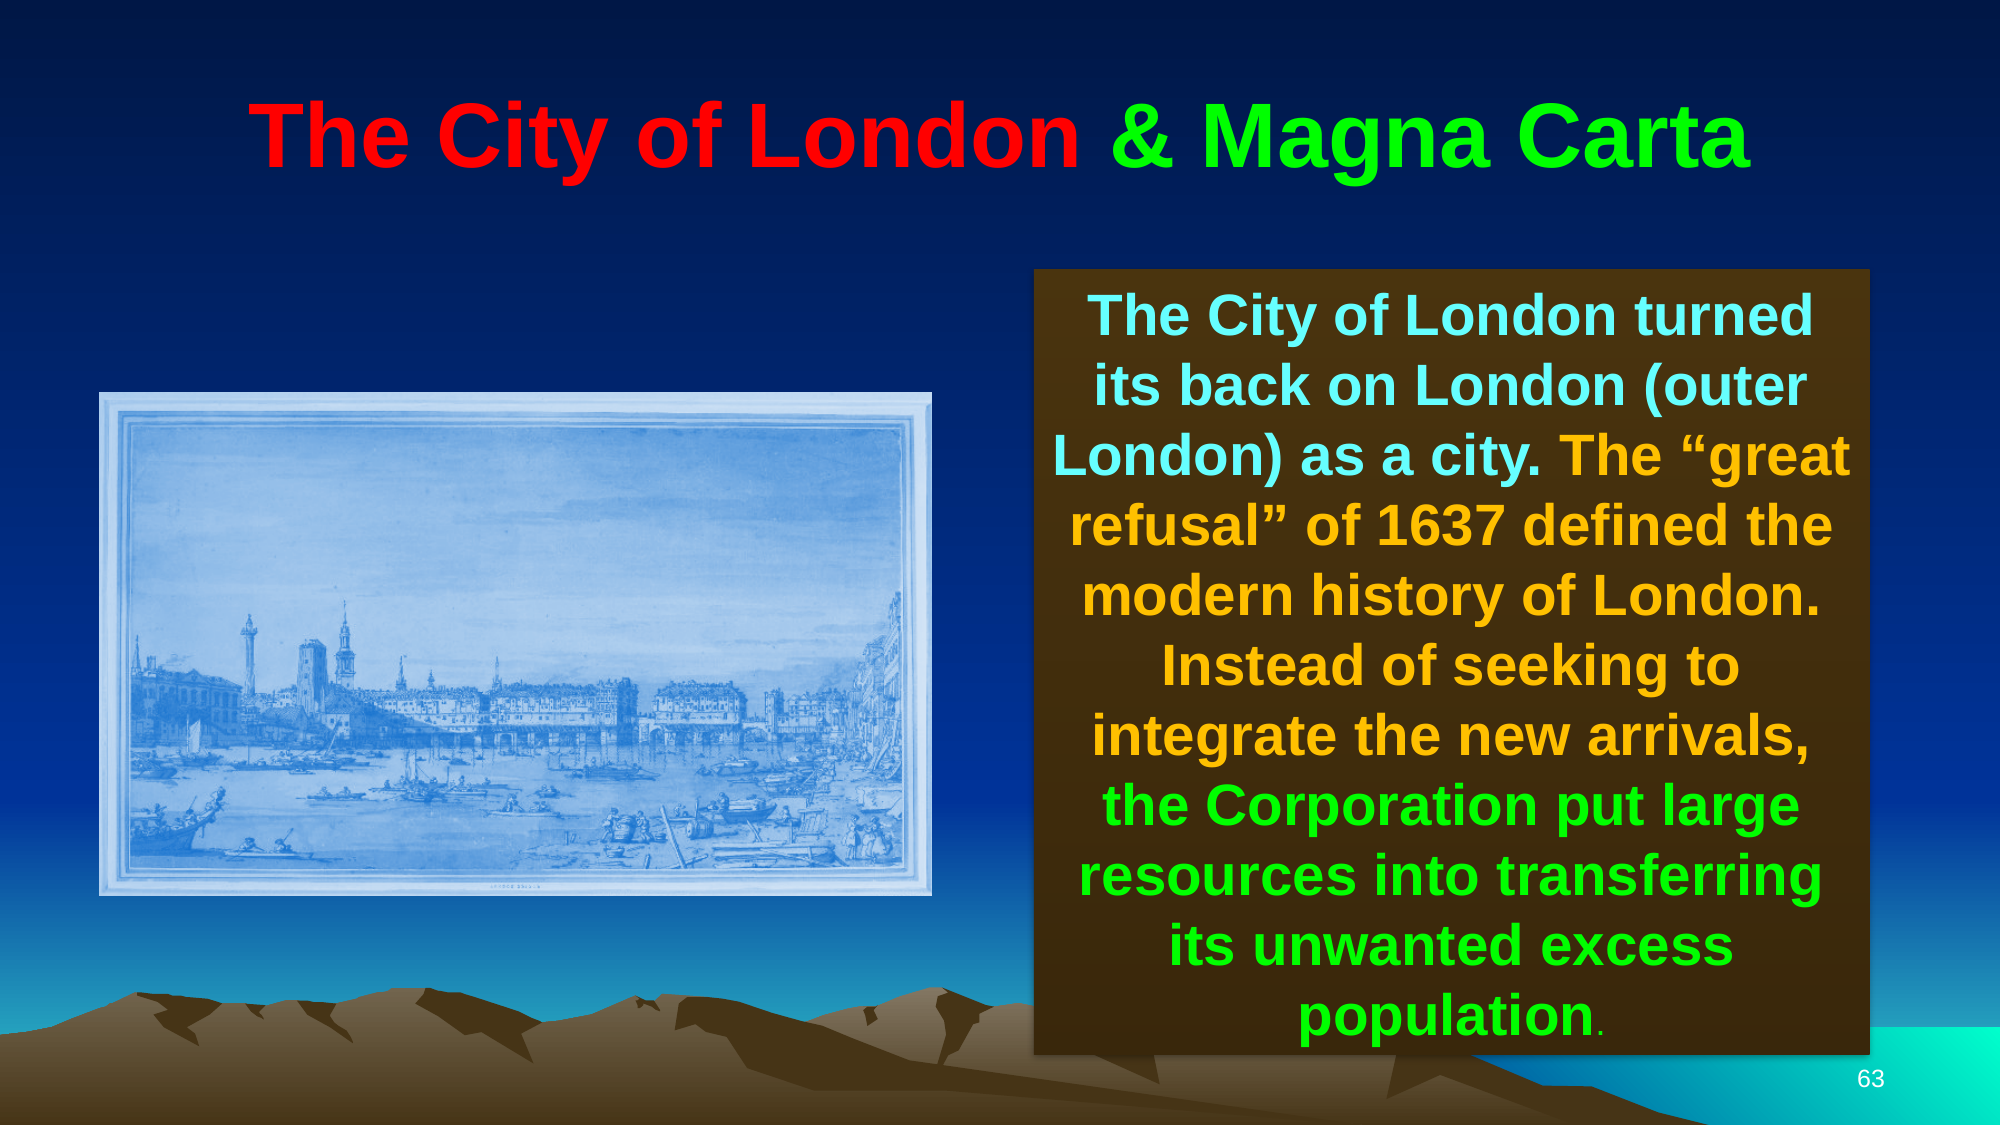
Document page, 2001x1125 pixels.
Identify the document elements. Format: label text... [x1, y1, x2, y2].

text_box The City of London turned its back on London (outer London) as a city. The “great refusal” of 1637 defined the modern history of London. Instead of seeking to integrate the new arrivals, the Corporation put large resources into transferring its unwanted excess population. [1033, 269, 1870, 1055]
title The City of London & Magna Carta [99, 37, 1901, 226]
slide_number 63 [1433, 1024, 1901, 1101]
picture [99, 392, 932, 896]
